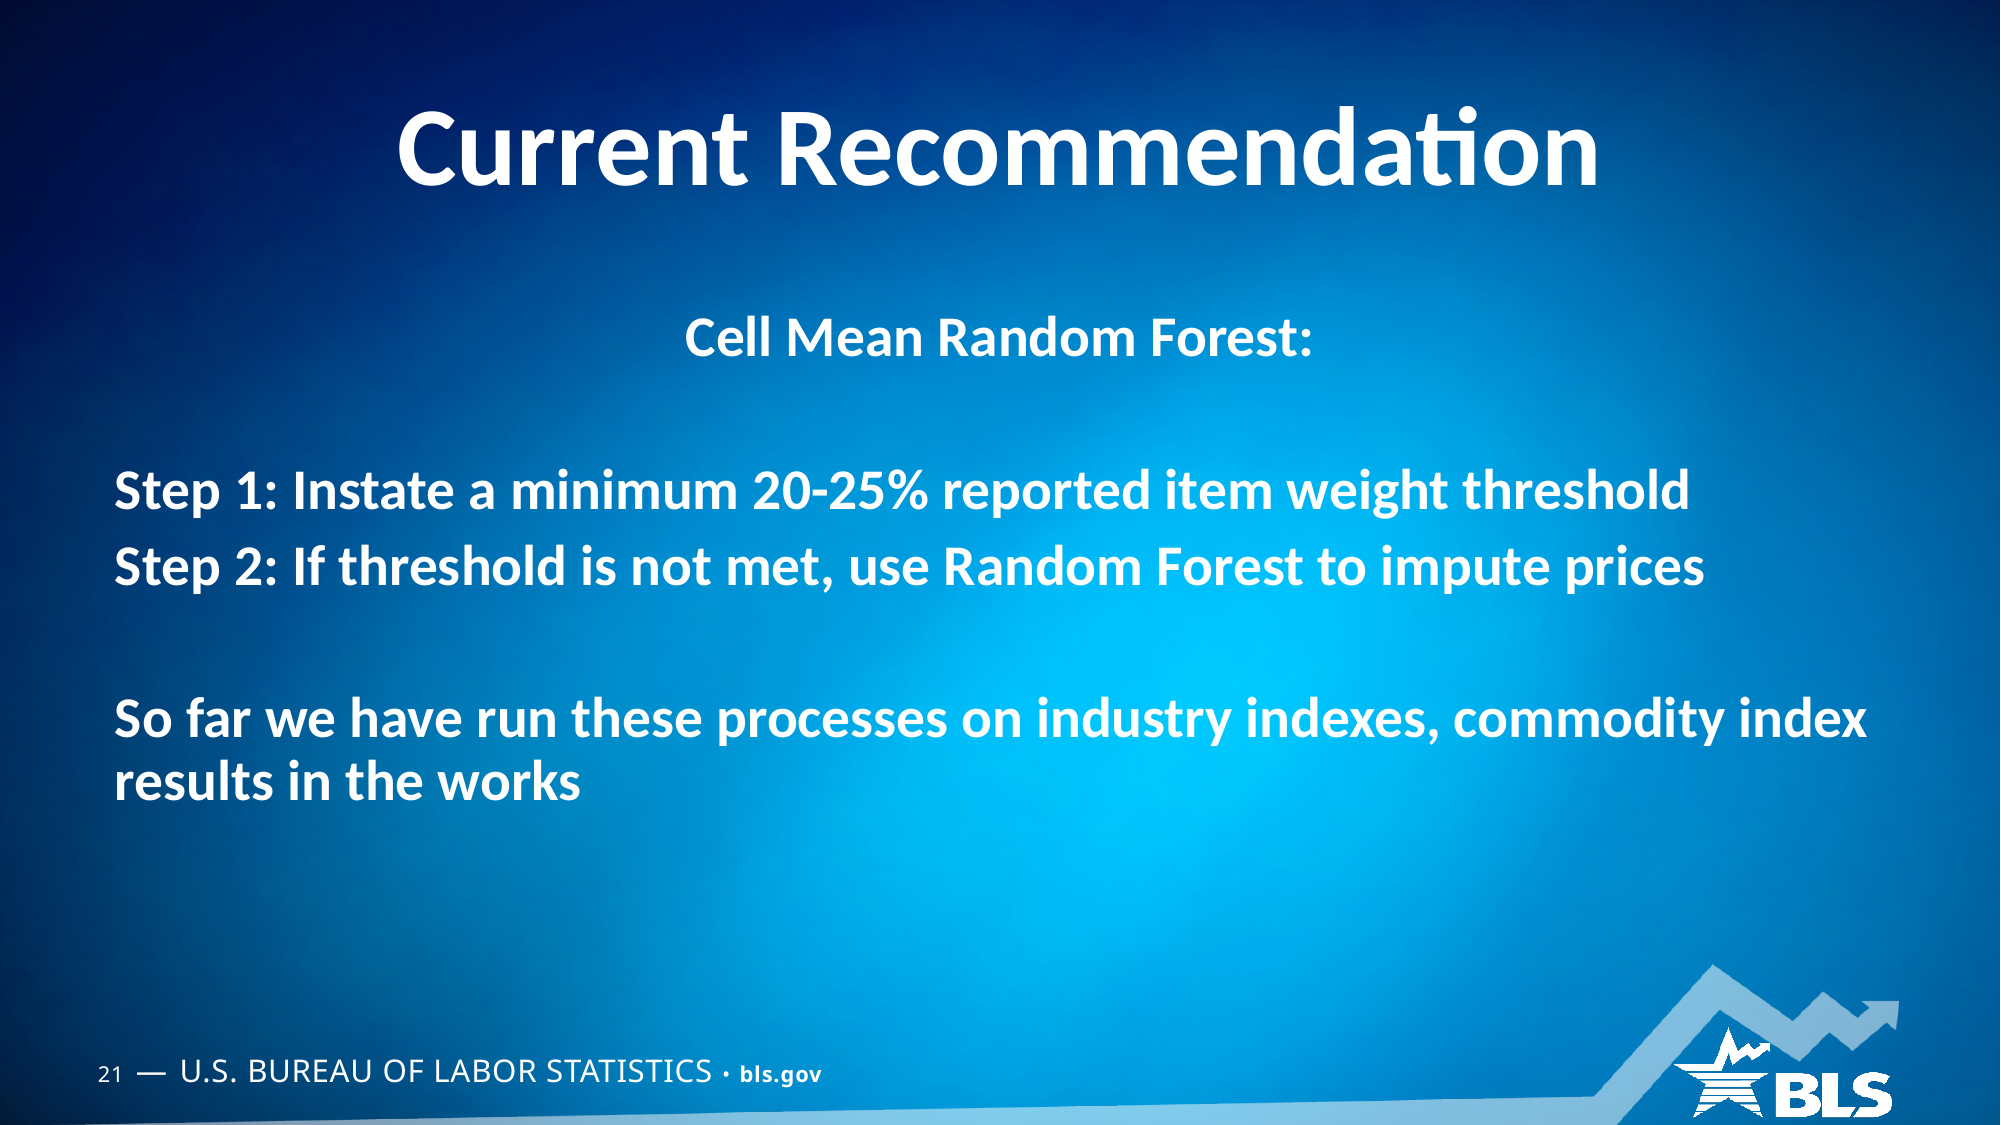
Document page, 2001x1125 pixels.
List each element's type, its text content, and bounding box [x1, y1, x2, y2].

list Cell Mean Random Forest: Step 1: Instate a minimum 20-25% reported item weight threshold Step 2: If threshold is not met, use Random Forest to impute prices So far we have run these processes on industry indexes, commodity index results in the works [99, 299, 1900, 824]
picture [0, 0, 2000, 1125]
title Current Recommendation [99, 80, 1900, 299]
